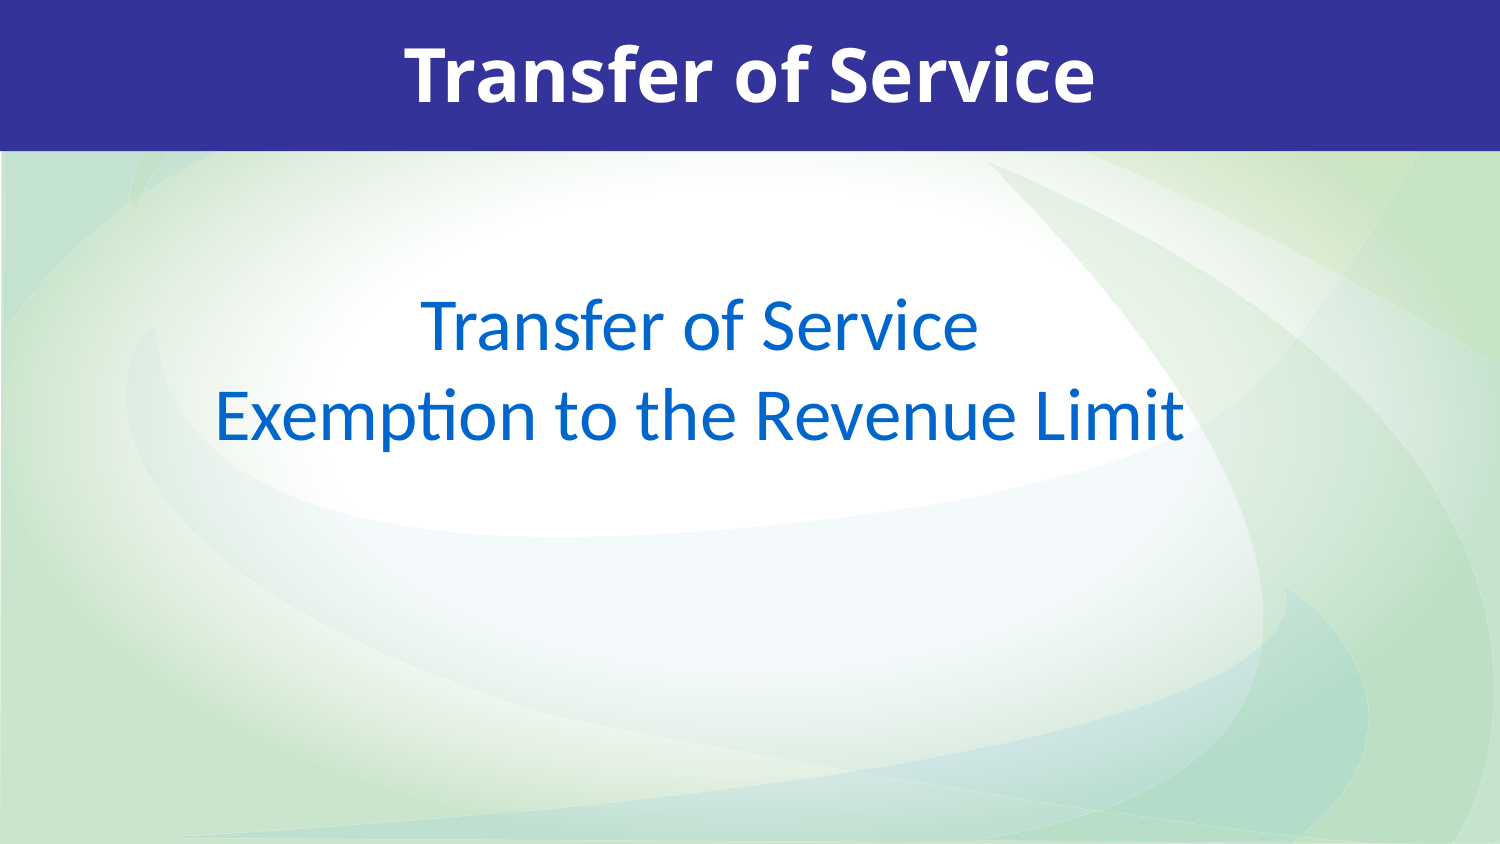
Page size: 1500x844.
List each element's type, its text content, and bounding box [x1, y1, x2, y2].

text_box Transfer of Service Exemption to the Revenue Limit [104, 268, 1297, 463]
list [104, 163, 1396, 814]
title Transfer of Service [0, 2, 1500, 154]
